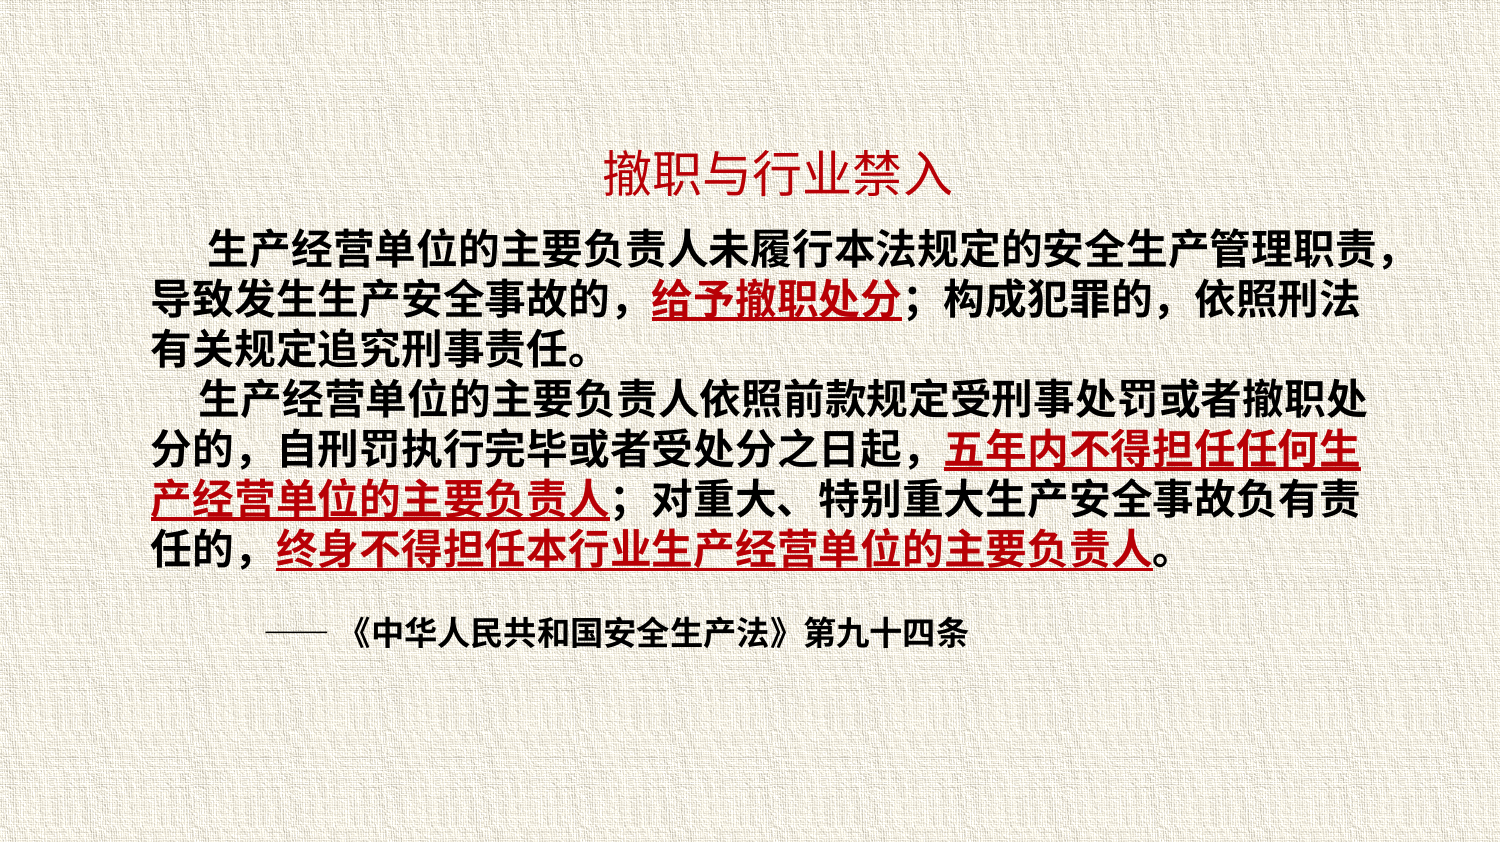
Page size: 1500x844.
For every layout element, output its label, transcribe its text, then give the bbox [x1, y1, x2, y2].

text_box 撤职与行业禁入 [219, 105, 1336, 211]
text_box 生产经营单位的主要负责人未履行本法规定的安全生产管理职责，导致发生生产安全事故的，给予撤职处分；构成犯罪的，依照刑法有关规定追究刑事责任。 生产经营单位的主要负责人依照前款规定受刑事处罚或者撤职处分的，自刑罚执行完毕或者受处分之日起，五年内不得担任任何生产经营单位的主要负责人；对重大、特别重大生产安全事故负有责任的，终身不得担任本行业生产经营单位的主要负责人。 ——《中华人民共和国安全生产法》第九十四条 [136, 215, 1394, 710]
picture [0, 0, 1500, 842]
